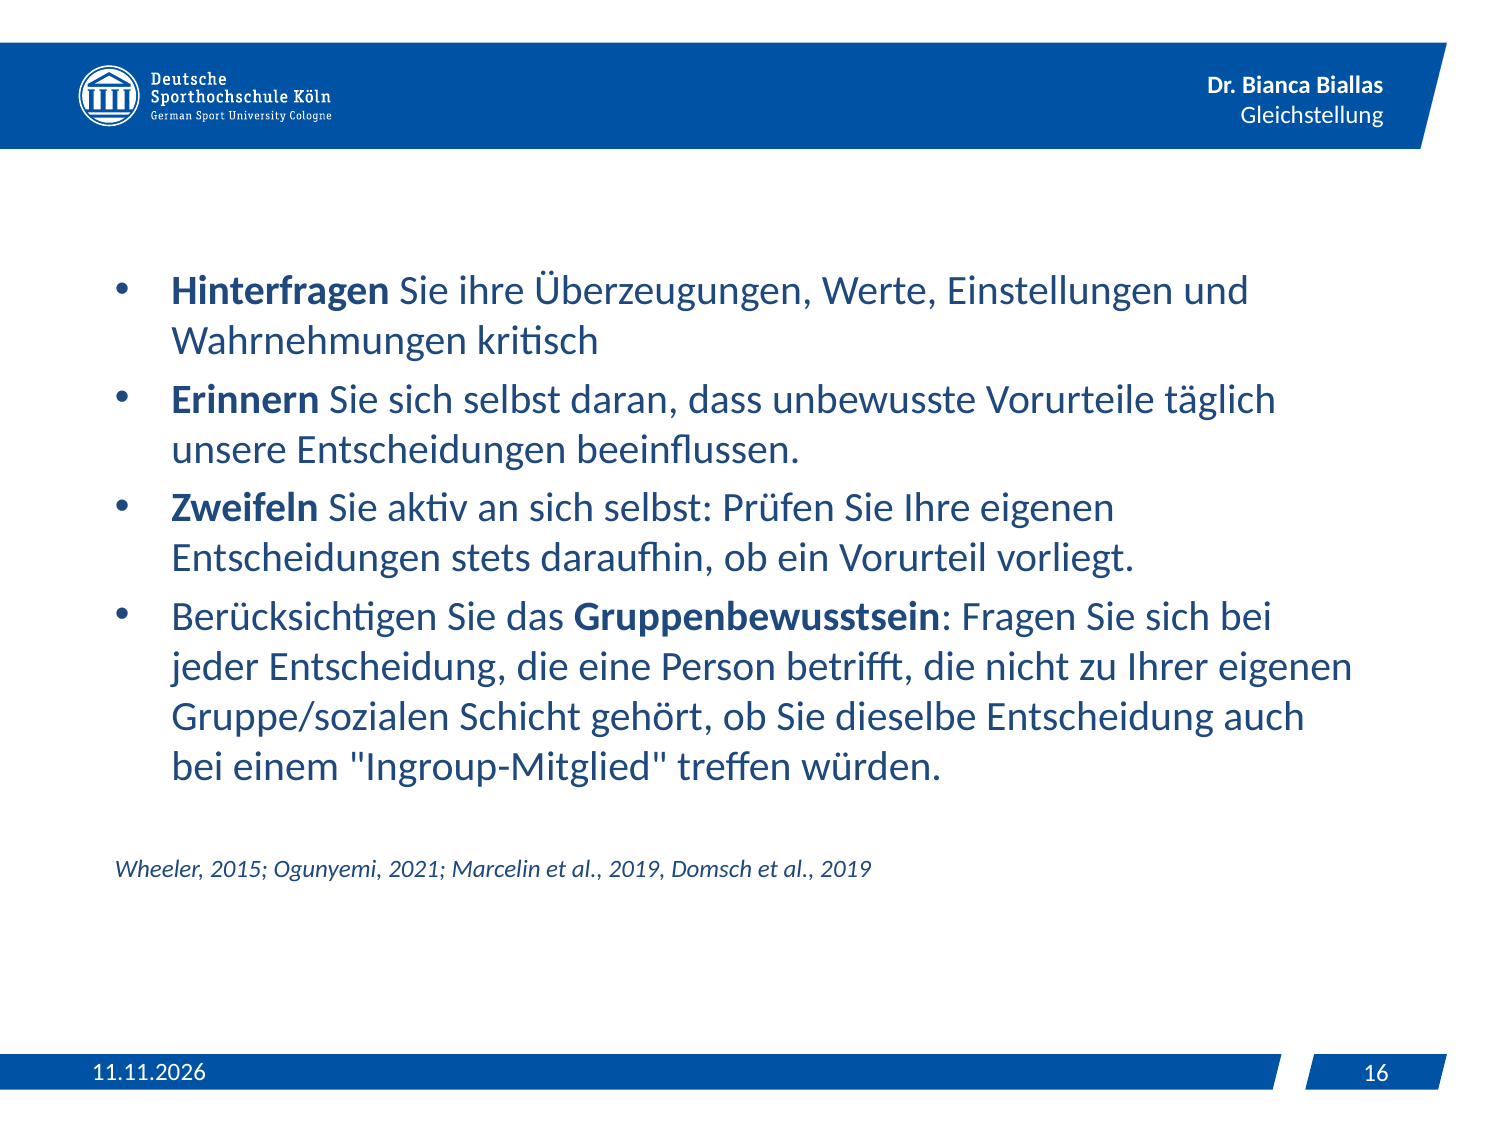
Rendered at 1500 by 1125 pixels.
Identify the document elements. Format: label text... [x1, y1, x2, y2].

list Hinterfragen Sie ihre Überzeugungen, Werte, Einstellungen und Wahrnehmungen kritisch Erinnern Sie sich selbst daran, dass unbewusste Vorurteile täglich unsere Entscheidungen beeinflussen. Zweifeln Sie aktiv an sich selbst: Prüfen Sie Ihre eigenen Entscheidungen stets daraufhin, ob ein Vorurteil vorliegt. Berücksichtigen Sie das Gruppenbewusstsein: Fragen Sie sich bei jeder Entscheidung, die eine Person betrifft, die nicht zu Ihrer eigenen Gruppe/sozialen Schicht gehört, ob Sie dieselbe Entscheidung auch bei einem "Ingroup-Mitglied" treffen würden. Wheeler, 2015; Ogunyemi, 2021; Marcelin et al., 2019, Domsch et al., 2019 [99, 255, 1376, 1024]
slide_number 16 [1305, 1047, 1447, 1095]
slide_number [76, 1046, 243, 1095]
